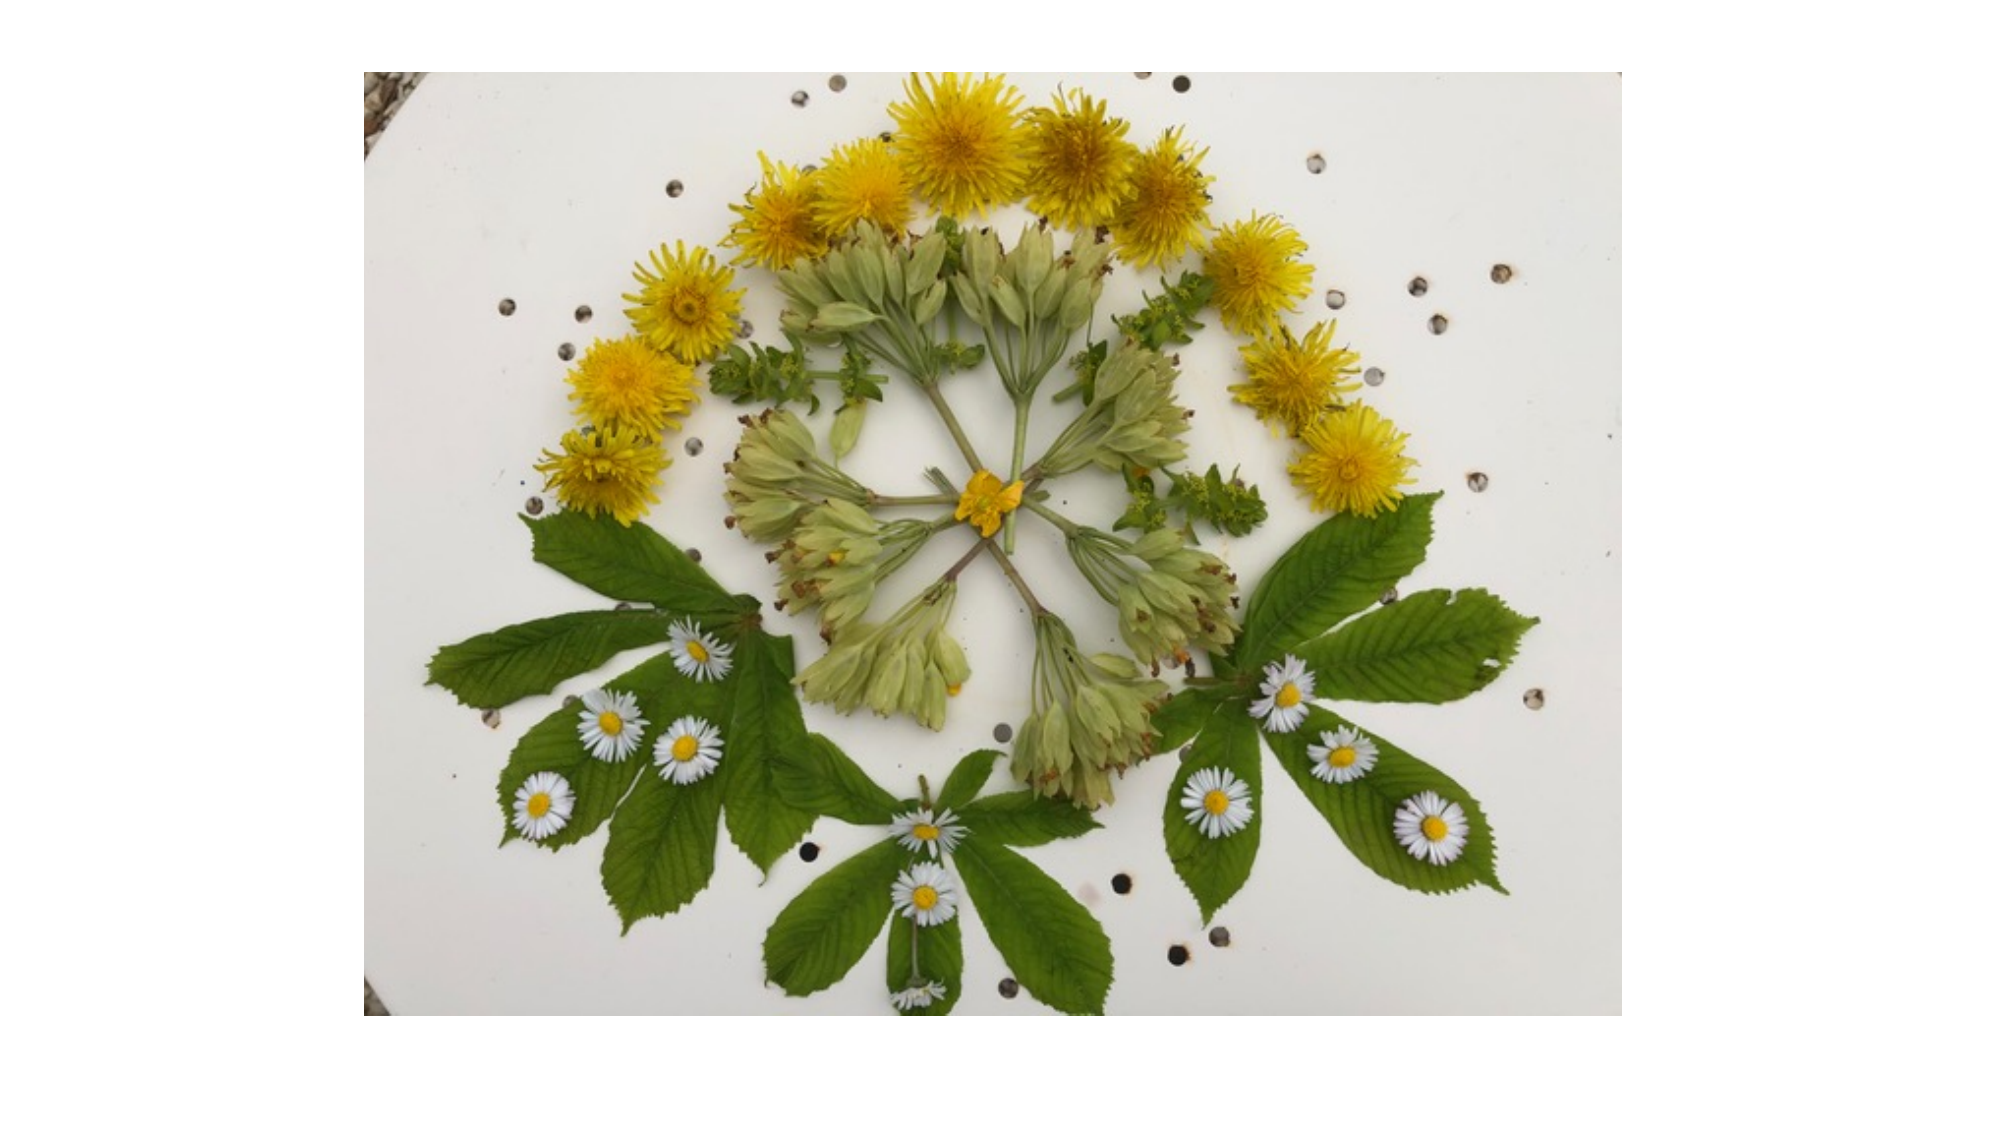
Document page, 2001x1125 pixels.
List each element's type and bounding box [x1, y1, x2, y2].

picture [364, 72, 1622, 1016]
